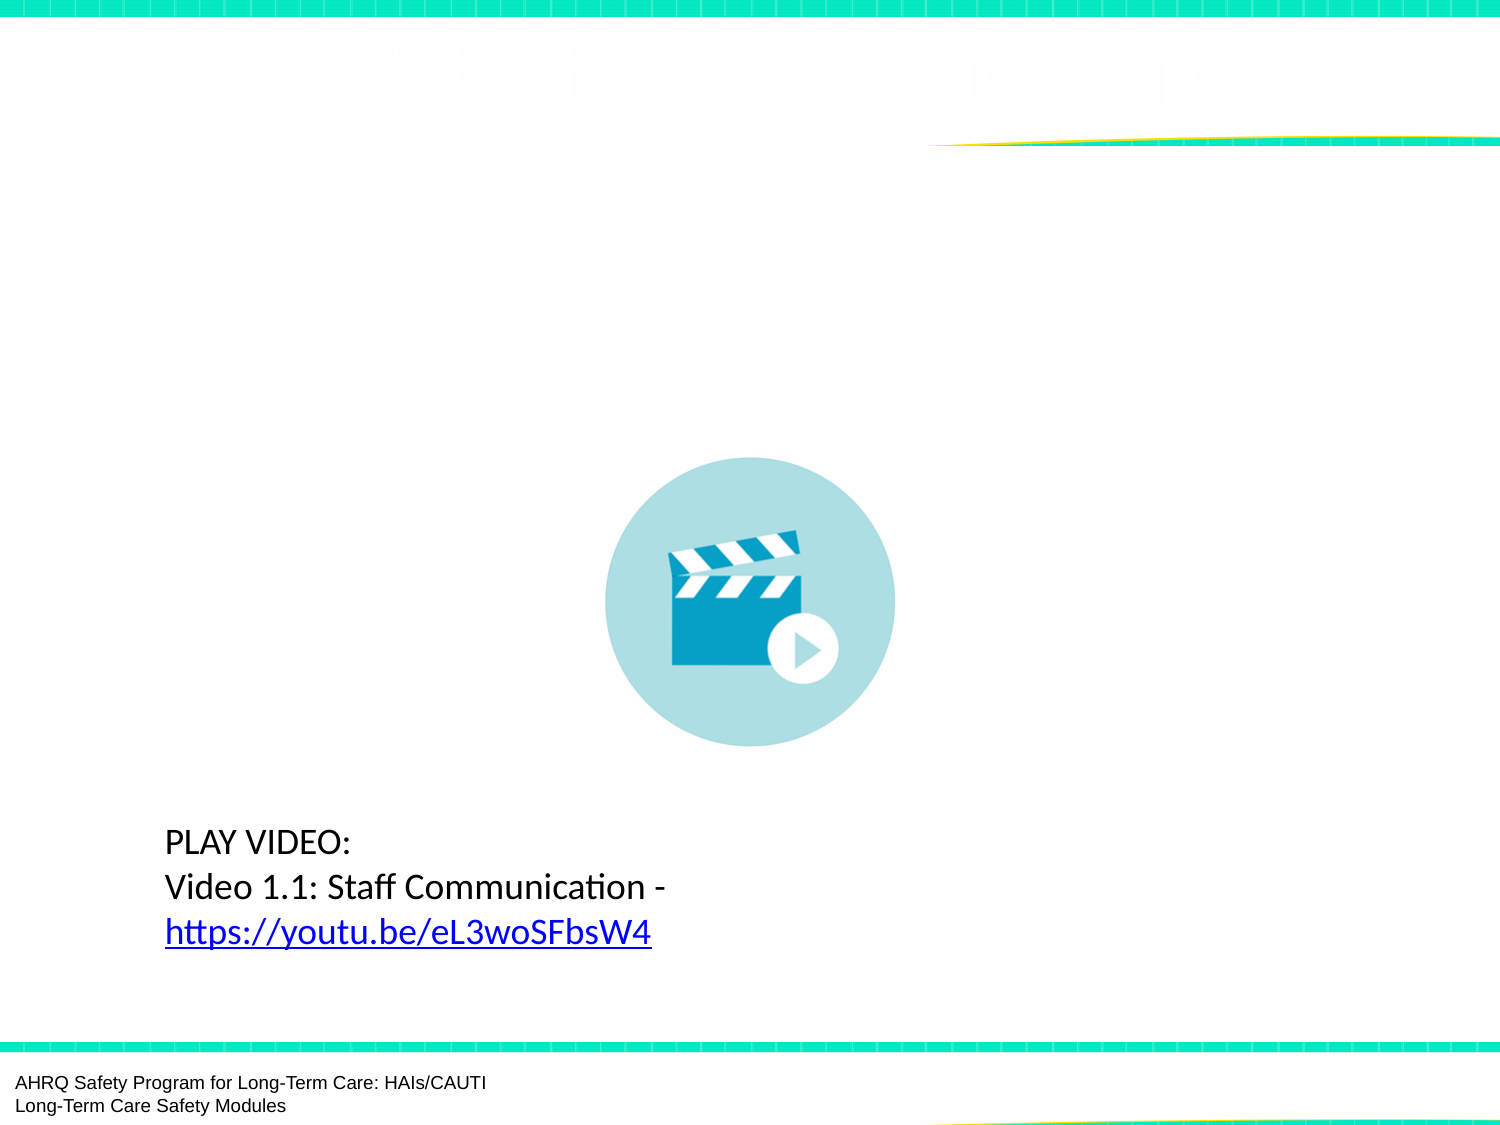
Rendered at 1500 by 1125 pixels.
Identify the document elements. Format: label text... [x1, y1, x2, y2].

text_box PLAY VIDEO: Video 1.1: Staff Communication - https://youtu.be/eL3woSFbsW4 [149, 809, 970, 960]
picture [0, 1042, 1500, 1125]
title Establishing a Relationship [75, 12, 1425, 121]
slide_number AHRQ Safety Program for Long-Term Care: HAIs/CAUTI Long-Term Care Safety Modules [0, 1062, 563, 1125]
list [603, 455, 897, 749]
picture [0, 0, 1500, 146]
